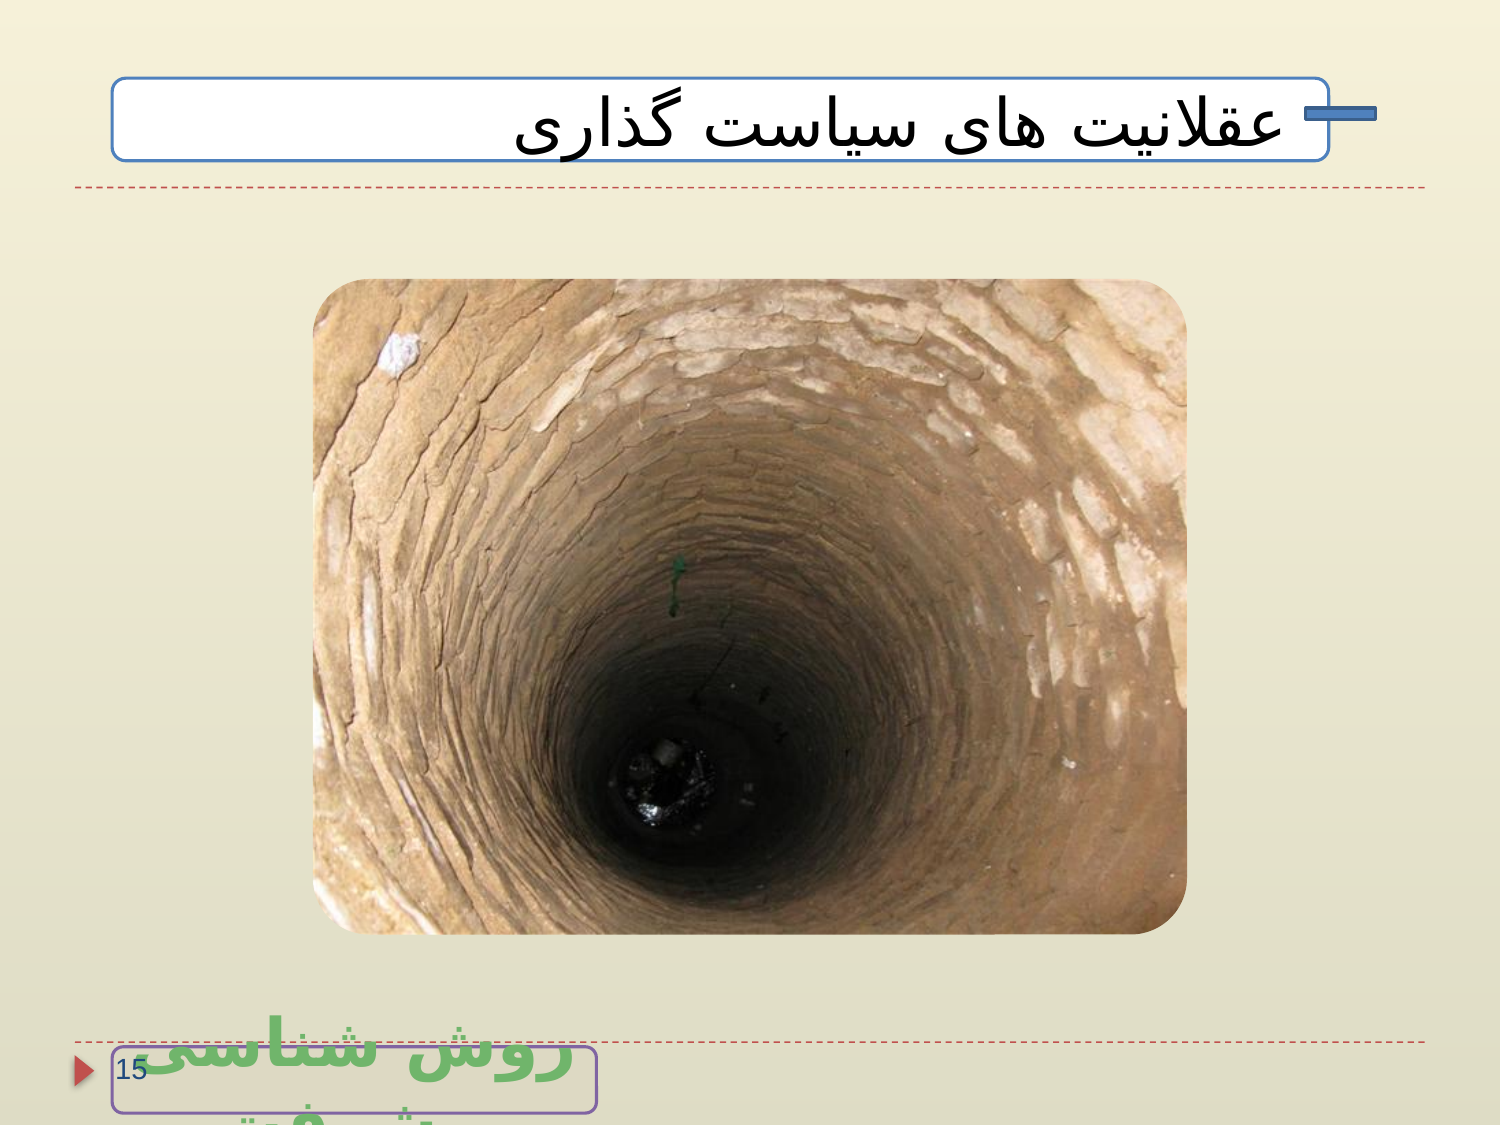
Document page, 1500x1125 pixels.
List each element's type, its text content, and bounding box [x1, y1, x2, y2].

picture [312, 278, 1188, 935]
slide_number 15 [100, 1042, 426, 1103]
text_box روش شناسی پیشرفت [110, 1045, 599, 1115]
text_box [1304, 106, 1377, 121]
text_box عقلانیت های سیاست گذاری [110, 76, 1331, 163]
